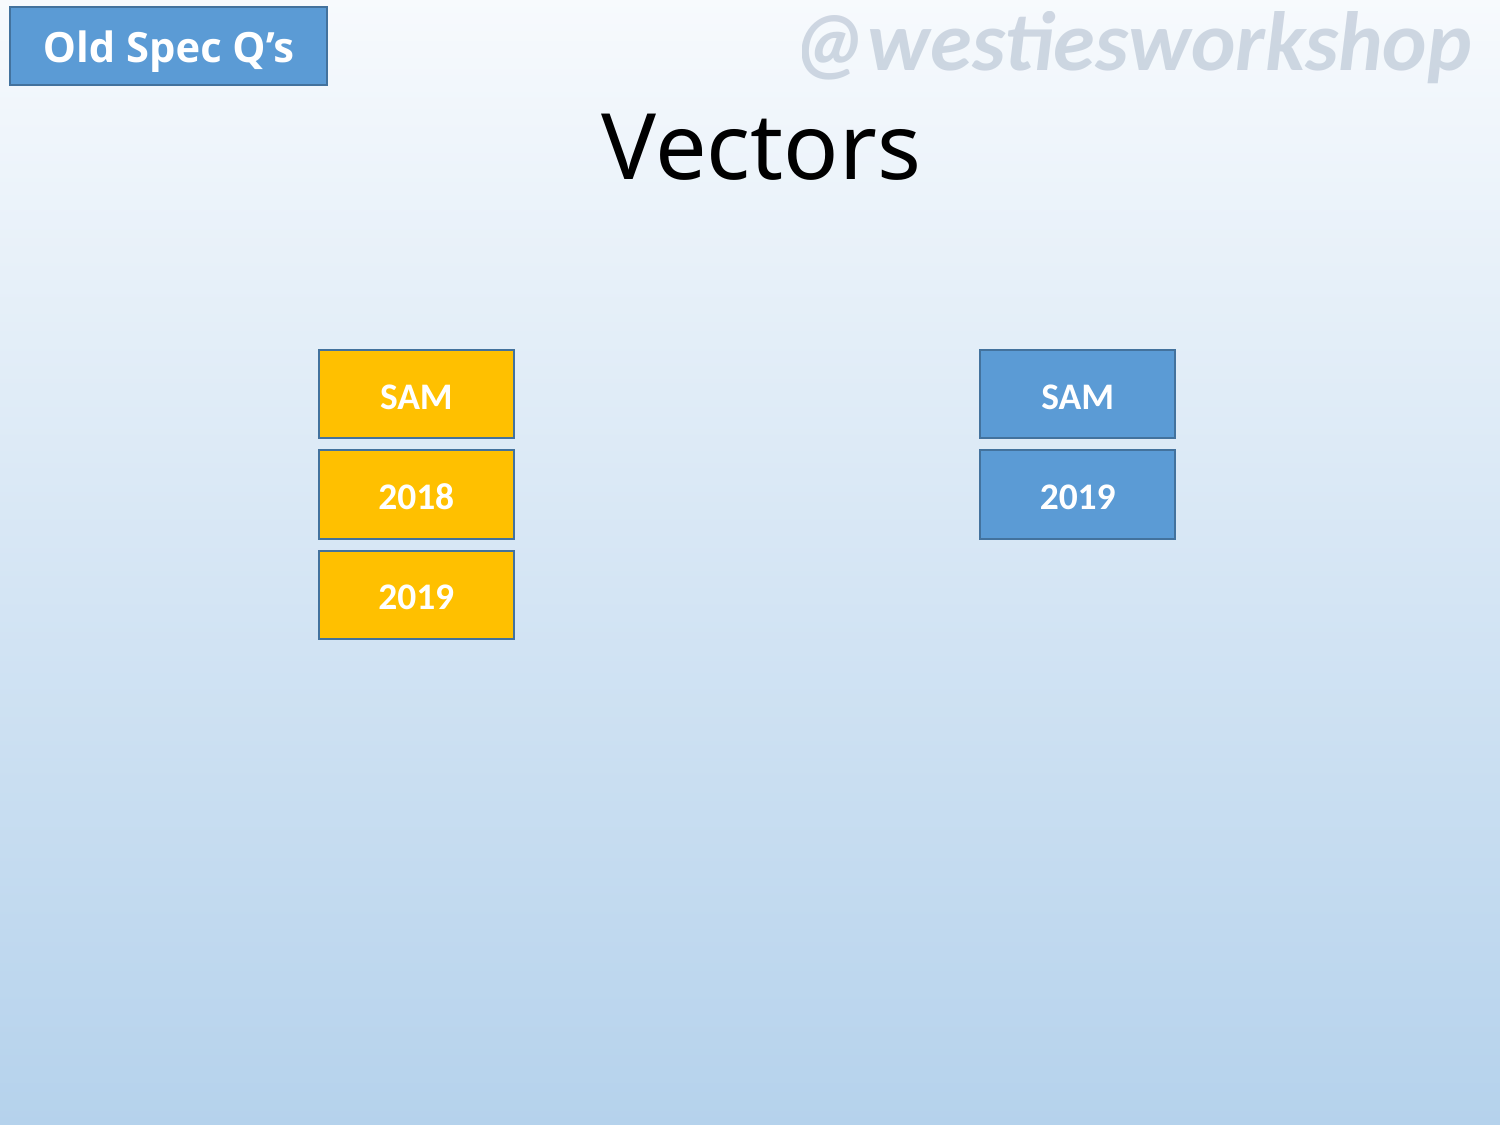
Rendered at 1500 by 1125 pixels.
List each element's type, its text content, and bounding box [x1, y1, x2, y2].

text_box 2019 [979, 449, 1176, 540]
text_box 2019 [318, 550, 515, 640]
text_box SAM [318, 349, 515, 439]
text_box Vectors [587, 80, 937, 206]
text_box Old Spec Q’s [9, 6, 328, 86]
text_box SAM [979, 349, 1176, 439]
text_box 2018 [318, 449, 515, 540]
